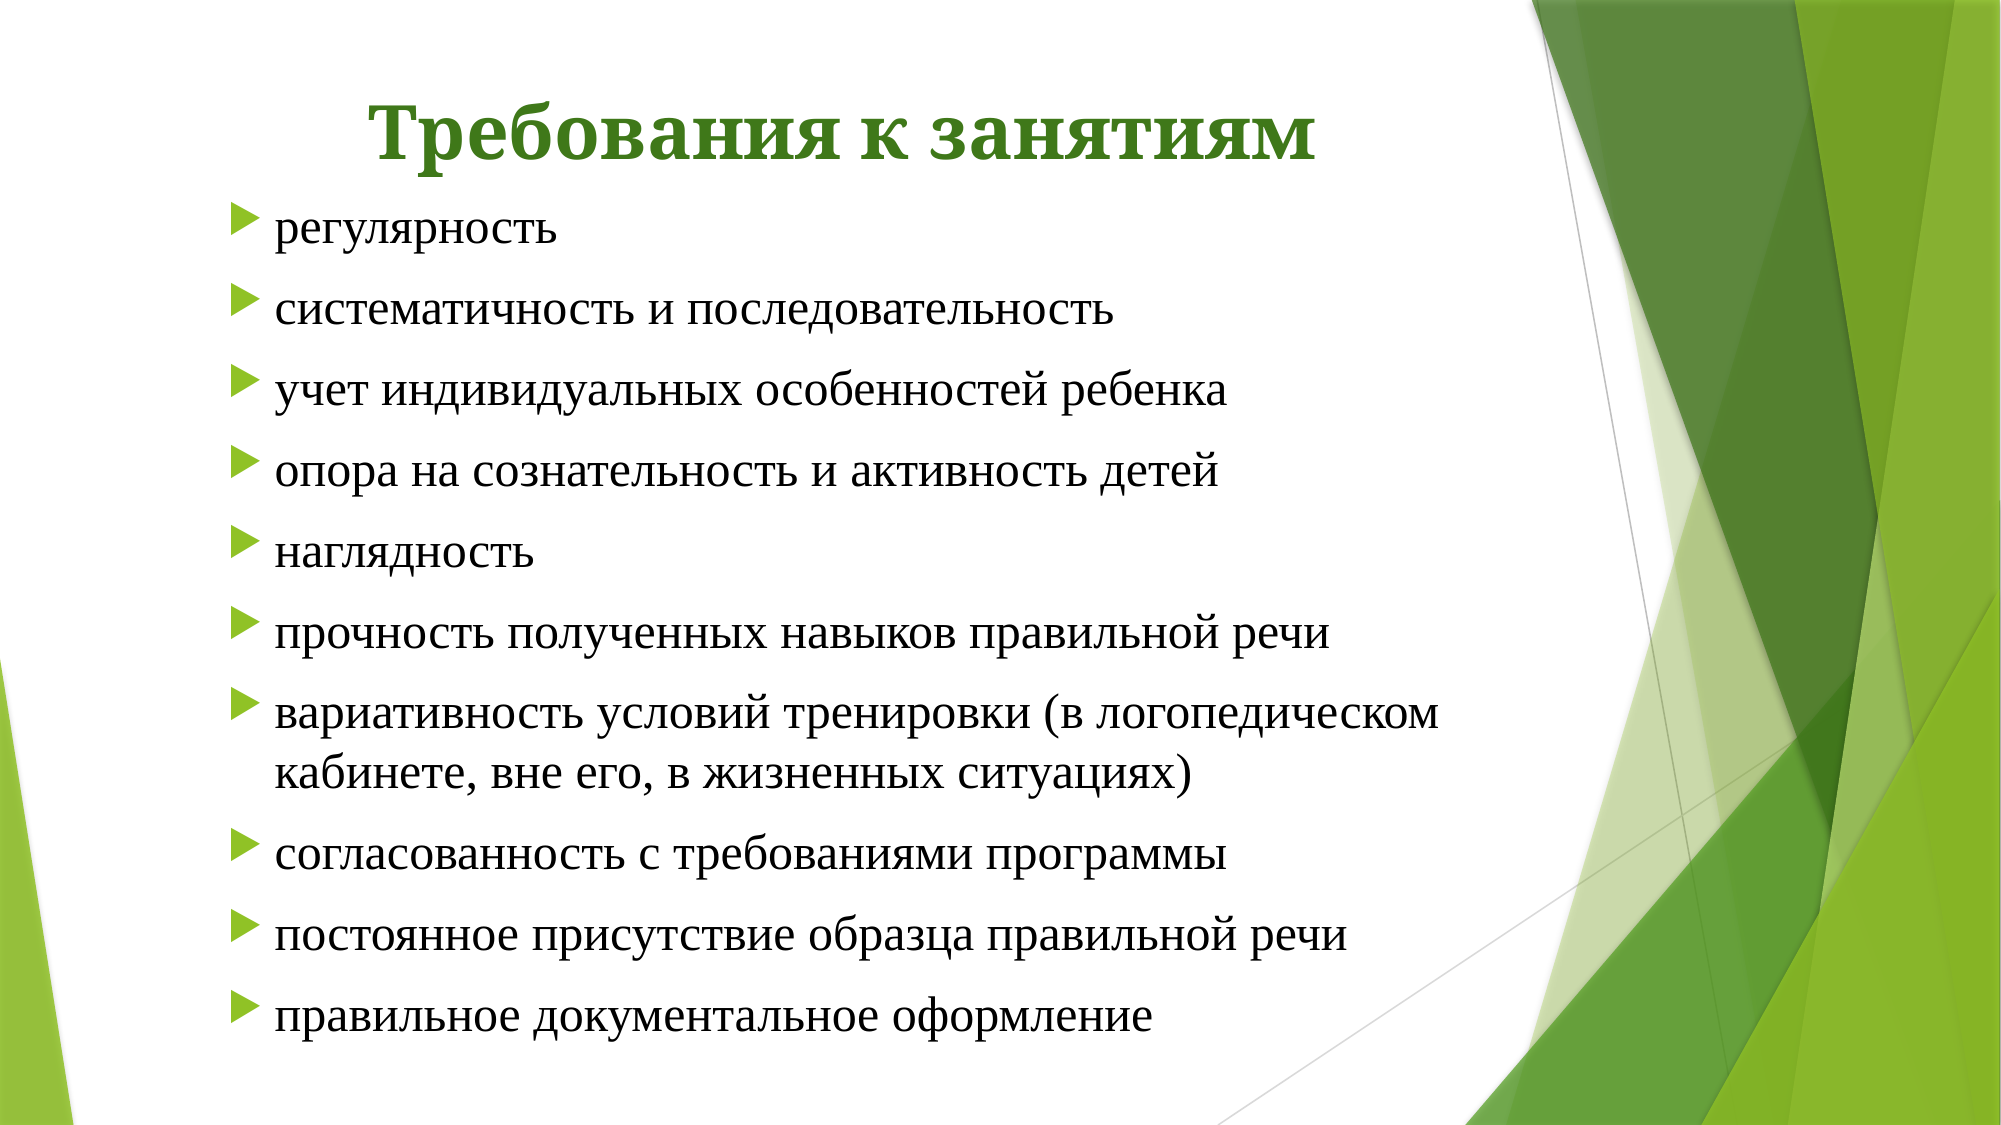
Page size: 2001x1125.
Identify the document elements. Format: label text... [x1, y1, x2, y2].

title Требования к занятиям [137, 77, 1548, 214]
list регулярность систематичность и последовательность учет индивидуальных особенностей ребенка опора на сознательность и активность детей наглядность прочность полученных навыков правильной речи вариативность условий тренировки (в логопедическом кабинете, вне его, в жизненных ситуациях) согласованность с требованиями программы постоянное присутствие образца правильной речи правильное документальное оформление [137, 186, 1505, 1057]
